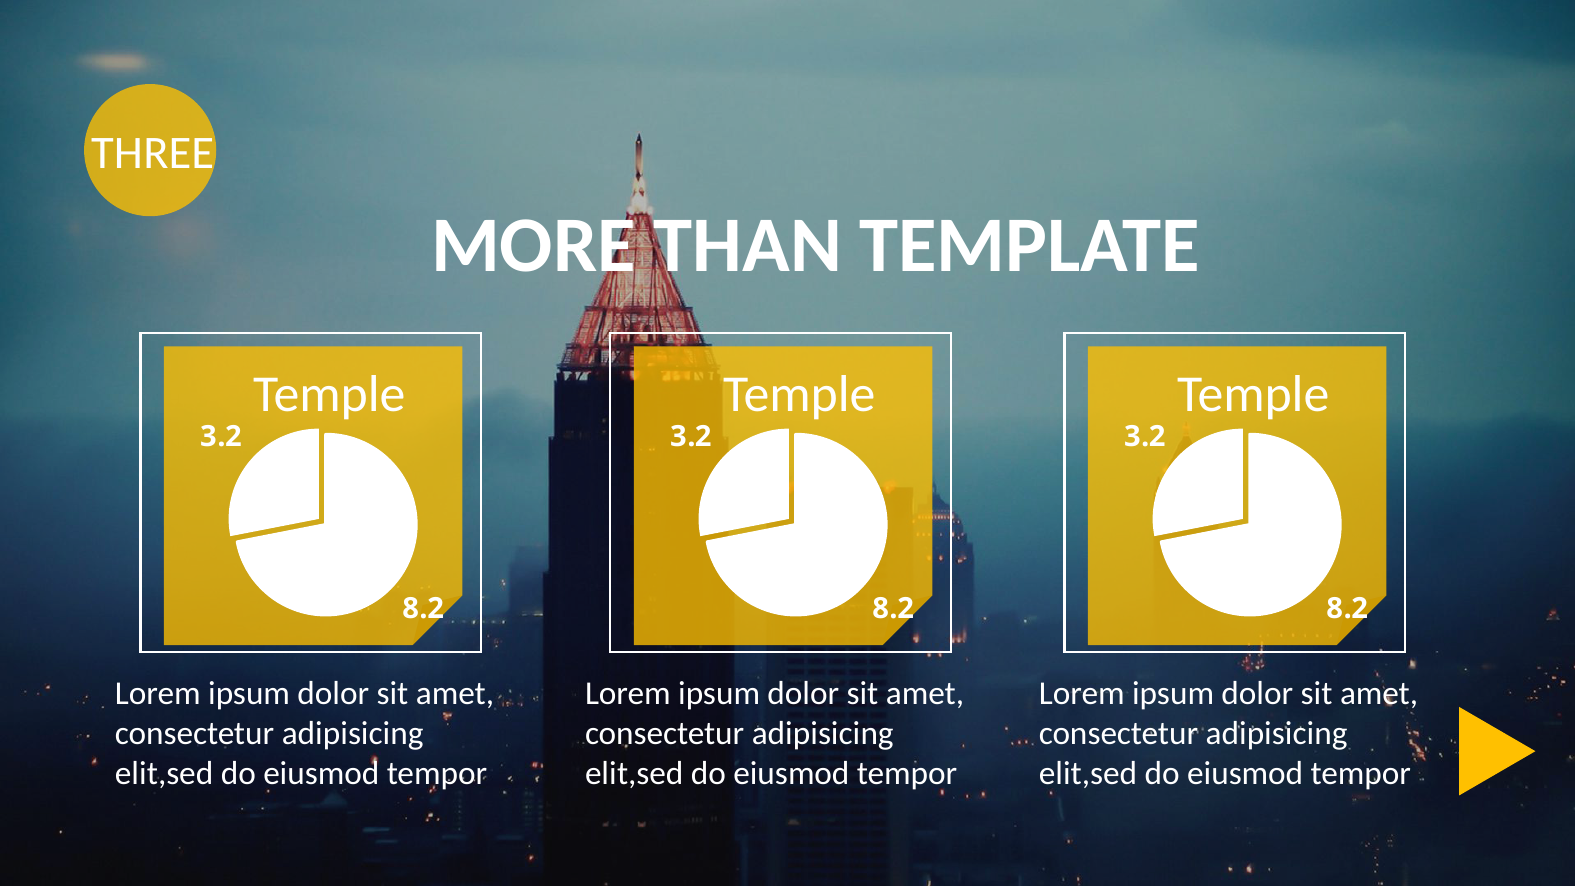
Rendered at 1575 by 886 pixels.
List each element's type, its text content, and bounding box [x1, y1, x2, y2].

text_box [93, 83, 207, 114]
text_box [609, 332, 952, 394]
text_box Temple [1162, 352, 1351, 394]
text_box [1063, 332, 1406, 394]
chart [1054, 394, 1441, 652]
chart [130, 394, 517, 652]
text_box [139, 332, 482, 394]
chart [600, 394, 987, 652]
text_box MORE THAN TEMPLATE [416, 184, 1274, 295]
text_box [632, 345, 934, 394]
text_box Lorem ipsum dolor sit amet, consectetur adipisicing elit,sed do eiusmod tempor [1024, 664, 1459, 799]
text_box Lorem ipsum dolor sit amet, consectetur adipisicing elit,sed do eiusmod tempor [100, 664, 535, 799]
text_box [0, 0, 1575, 886]
text_box [162, 345, 464, 394]
text_box Temple [708, 352, 897, 394]
text_box [93, 186, 207, 218]
text_box Lorem ipsum dolor sit amet, consectetur adipisicing elit,sed do eiusmod tempor [570, 664, 1005, 799]
text_box THREE [76, 114, 239, 186]
text_box [1459, 705, 1538, 797]
text_box Temple [238, 352, 427, 394]
text_box [1086, 345, 1388, 394]
